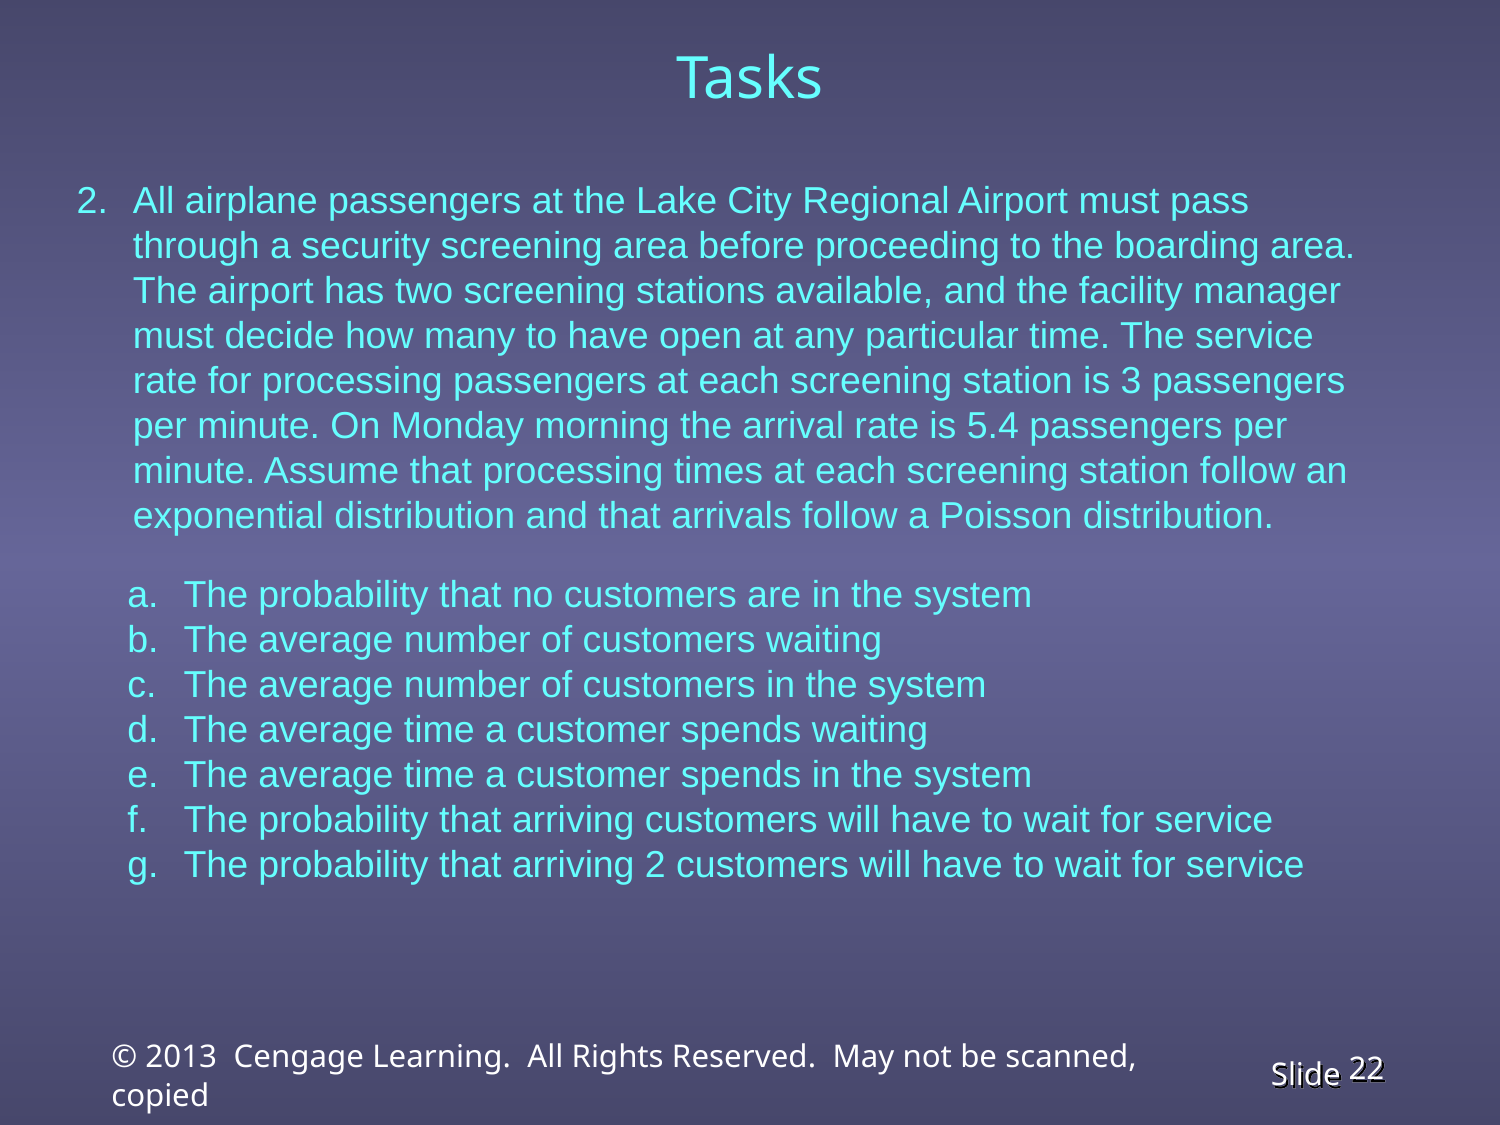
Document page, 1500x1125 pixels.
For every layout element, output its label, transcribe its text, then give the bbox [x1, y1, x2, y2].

title Tasks [112, 8, 1388, 143]
text_box All airplane passengers at the Lake City Regional Airport must pass through a security screening area before proceeding to the boarding area. The airport has two screening stations available, and the facility manager must decide how many to have open at any particular time. The service rate for processing passengers at each screening station is 3 passengers per minute. On Monday morning the arrival rate is 5.4 passengers per minute. Assume that processing times at each screening station follow an exponential distribution and that arrivals follow a Poisson distribution. [61, 168, 1388, 544]
text_box The probability that no customers are in the system The average number of customers waiting The average number of customers in the system The average time a customer spends waiting The average time a customer spends in the system The probability that arriving customers will have to wait for service The probability that arriving 2 customers will have to wait for service [112, 562, 1408, 938]
